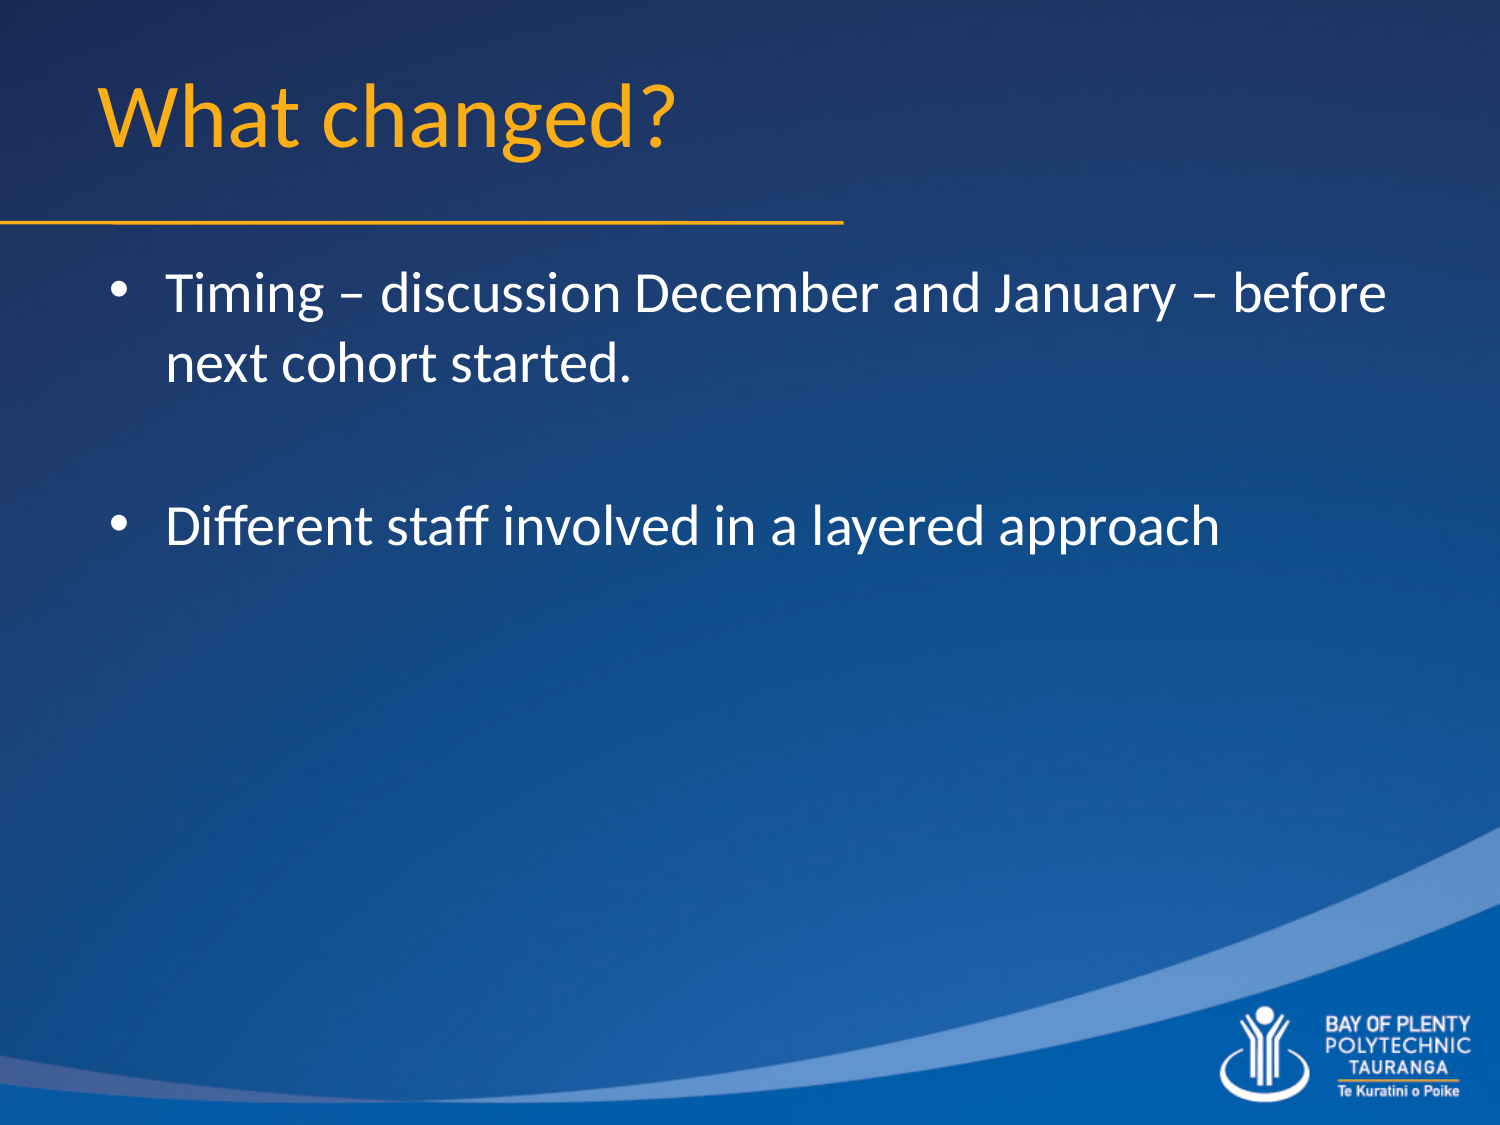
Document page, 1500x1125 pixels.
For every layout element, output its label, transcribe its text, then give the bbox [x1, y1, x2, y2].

picture [0, 0, 1500, 1125]
list Timing – discussion December and January – before next cohort started. Different staff involved in a layered approach [93, 246, 1418, 962]
title What changed? [82, 11, 844, 211]
